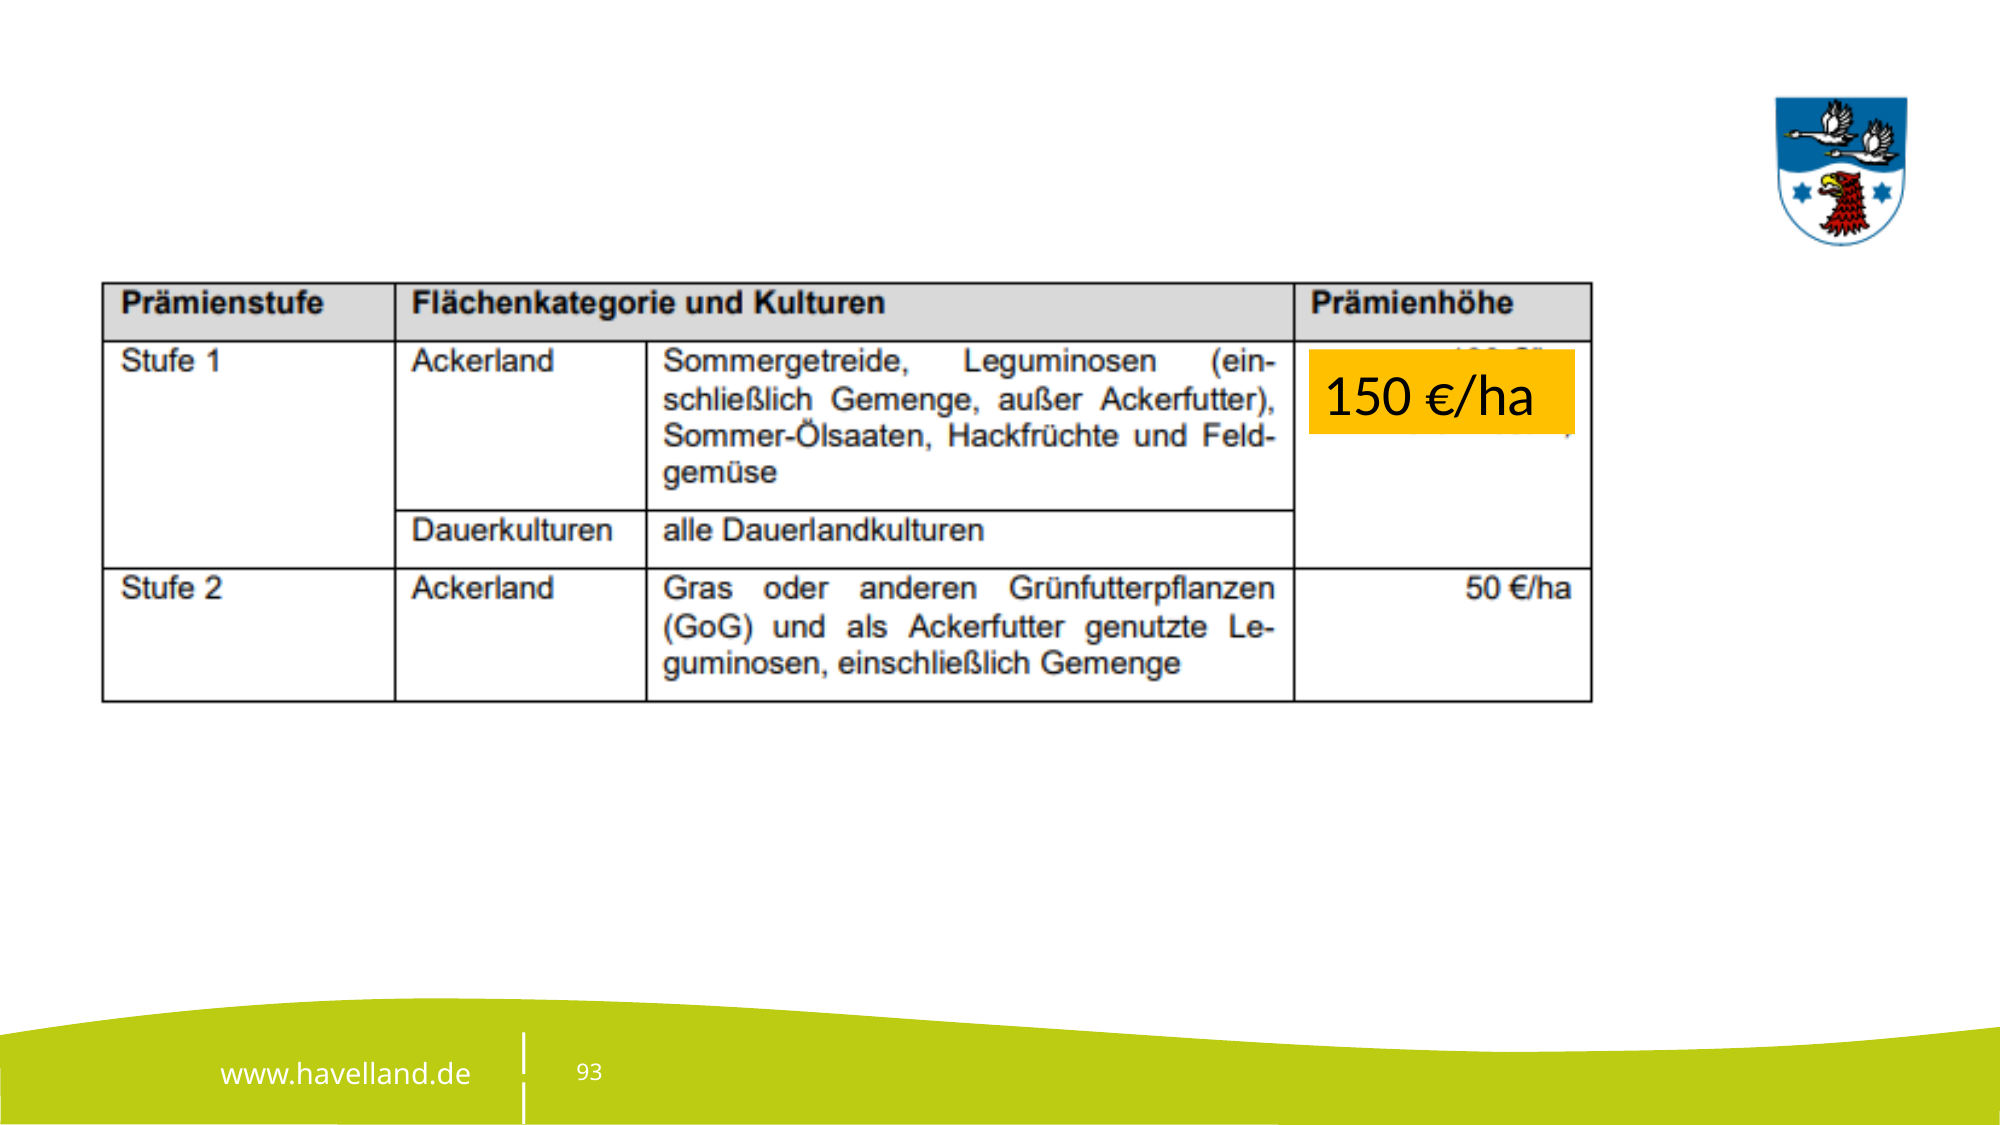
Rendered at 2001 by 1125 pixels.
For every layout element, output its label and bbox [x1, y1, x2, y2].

picture [65, 261, 1620, 748]
